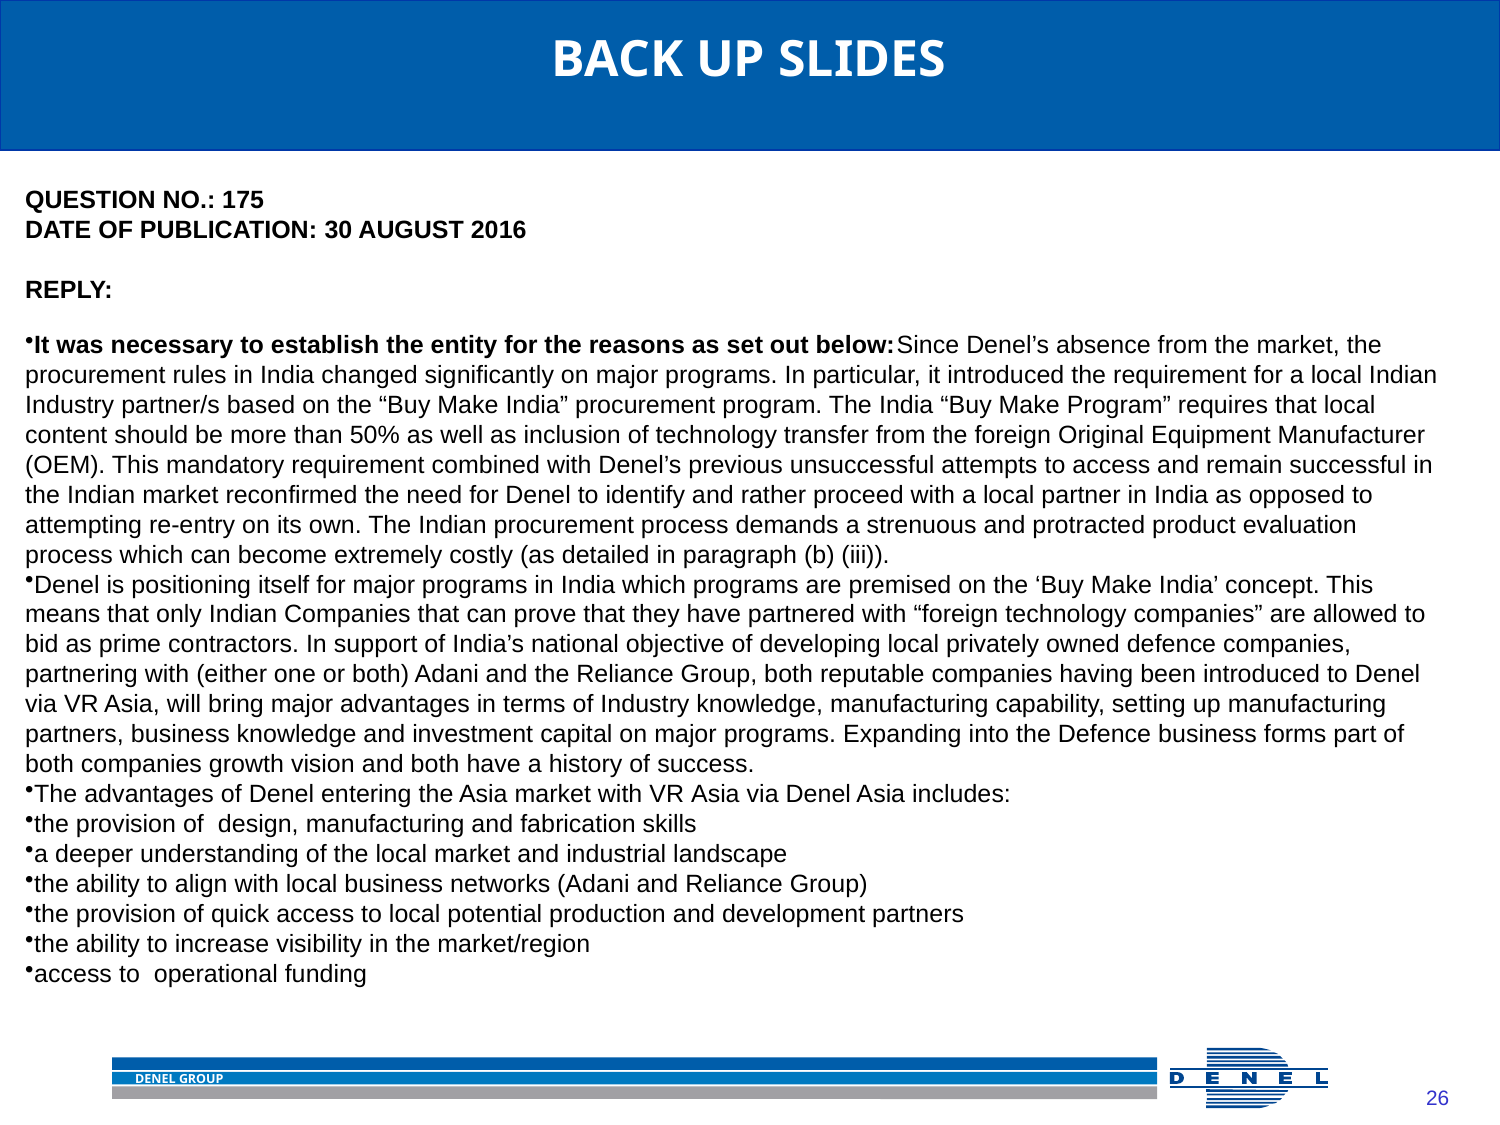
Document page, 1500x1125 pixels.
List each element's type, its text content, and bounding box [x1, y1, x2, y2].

text_box QUESTION NO.: 175 DATE OF PUBLICATION: 30 AUGUST 2016 REPLY: It was necessary to establish the entity for the reasons as set out below:Since Denel’s absence from the market, the procurement rules in India changed significantly on major programs. In particular, it introduced the requirement for a local Indian Industry partner/s based on the “Buy Make India” procurement program. The India “Buy Make Program” requires that local content should be more than 50% as well as inclusion of technology transfer from the foreign Original Equipment Manufacturer (OEM). This mandatory requirement combined with Denel’s previous unsuccessful attempts to access and remain successful in the Indian market reconfirmed the need for Denel to identify and rather proceed with a local partner in India as opposed to attempting re-entry on its own. The Indian procurement process demands a strenuous and protracted product evaluation process which can become extremely costly (as detailed in paragraph (b) (iii)). Denel is positioning itself for major programs in India which programs are premised on the ‘Buy Make India’ concept. This means that only Indian Companies that can prove that they have partnered with “foreign technology companies” are allowed to bid as prime contractors. In support of India’s national objective of developing local privately owned defence companies, partnering with (either one or both) Adani and the Reliance Group, both reputable companies having been introduced to Denel via VR Asia, will bring major advantages in terms of Industry knowledge, manufacturing capability, setting up manufacturing partners, business knowledge and investment capital on major programs. Expanding into the Defence business forms part of both companies growth vision and both have a history of success. The advantages of Denel entering the Asia market with VR Asia via Denel Asia includes: the provision of design, manufacturing and fabrication skills a deeper understanding of the local market and industrial landscape the ability to align with local business networks (Adani and Reliance Group) the provision of quick access to local potential production and development partners the ability to increase visibility in the market/region access to operational funding [10, 176, 1459, 995]
text_box BACK UP SLIDES [11, 19, 1486, 94]
